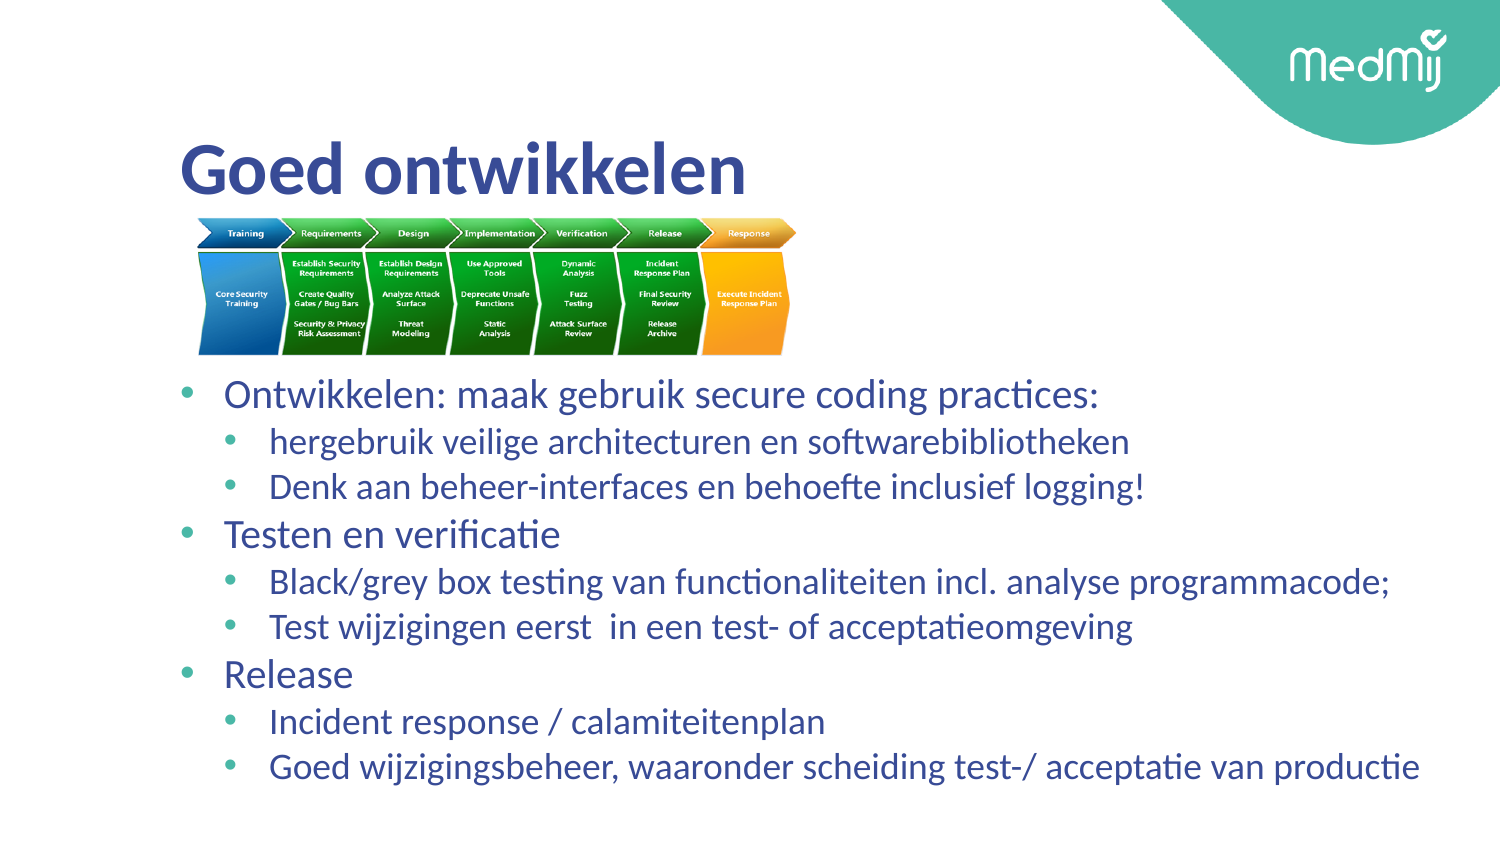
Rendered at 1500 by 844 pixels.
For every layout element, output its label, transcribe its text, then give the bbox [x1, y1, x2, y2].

text_box Ontwikkelen: maak gebruik secure coding practices: hergebruik veilige architecturen en softwarebibliotheken Denk aan beheer-interfaces en behoefte inclusief logging! Testen en verificatie Black/grey box testing van functionaliteiten incl. analyse programmacode; Test wijzigingen eerst in een test- of acceptatieomgeving Release Incident response / calamiteitenplan Goed wijzigingsbeheer, waaronder scheiding test-/ acceptatie van productie [180, 366, 1425, 803]
title Goed ontwikkelen [180, 55, 1177, 210]
picture [0, 0, 1500, 844]
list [164, 209, 810, 367]
